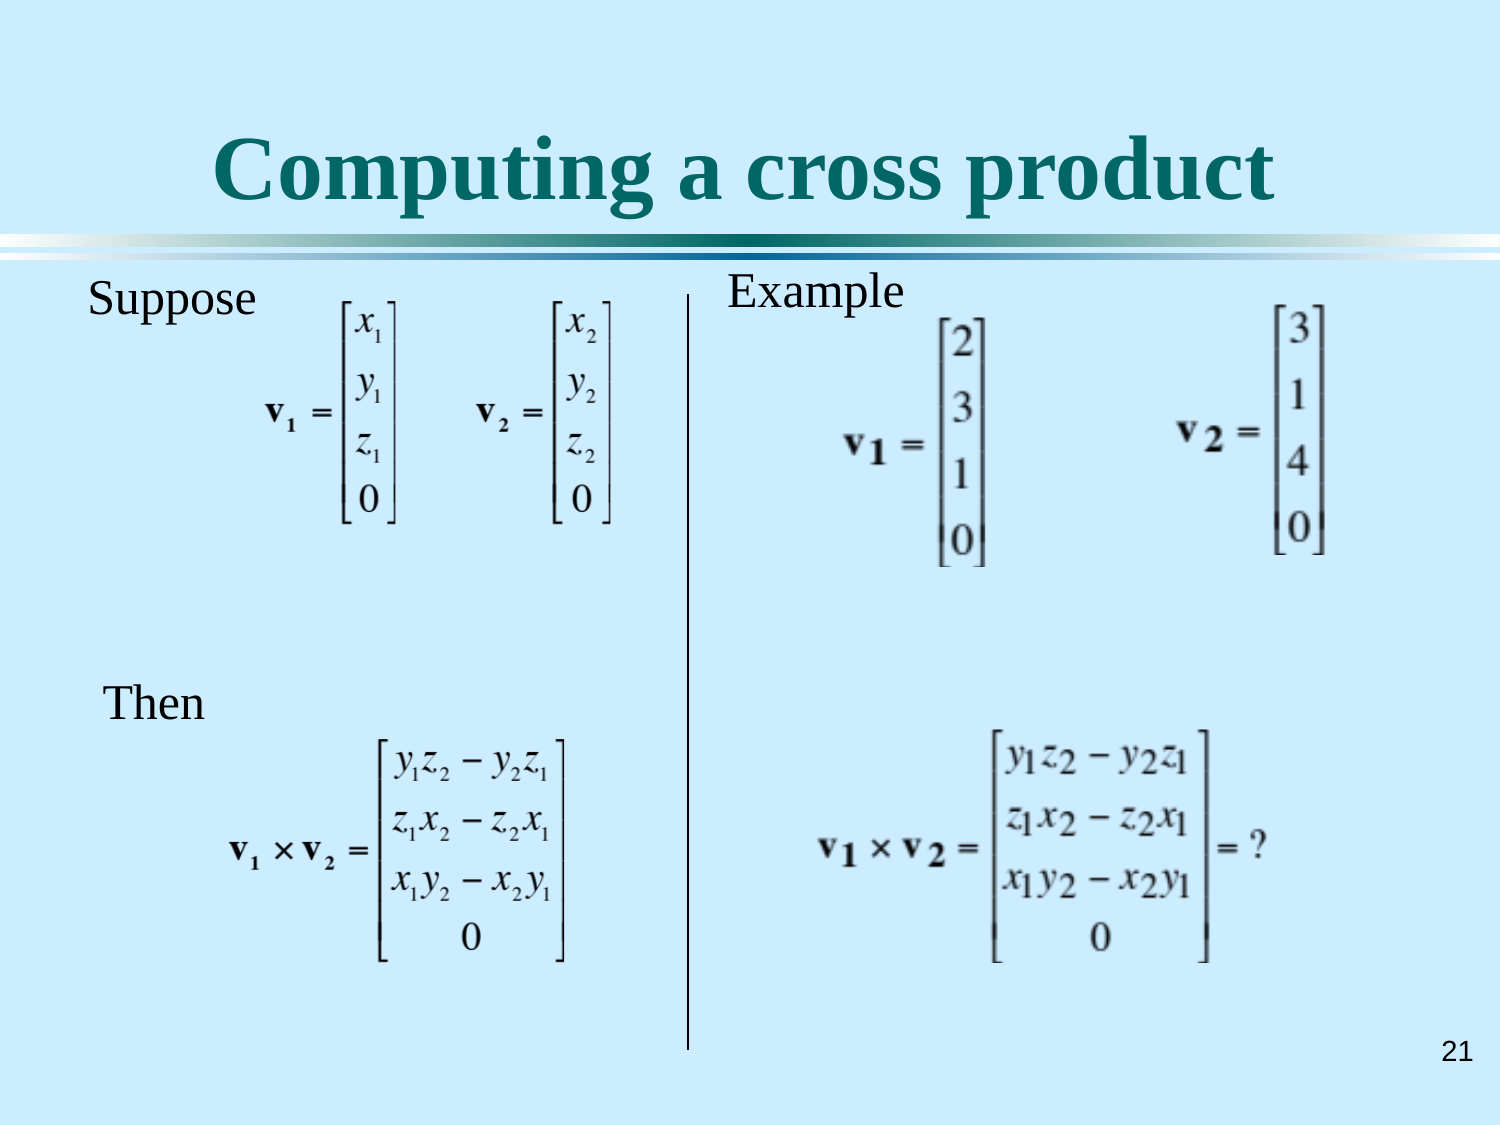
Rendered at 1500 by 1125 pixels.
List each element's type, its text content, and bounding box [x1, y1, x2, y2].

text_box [262, 299, 396, 526]
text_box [226, 737, 565, 964]
text_box Then [87, 662, 221, 738]
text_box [837, 316, 986, 567]
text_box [812, 728, 1269, 963]
text_box Example [712, 249, 921, 325]
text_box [472, 299, 611, 526]
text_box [1170, 303, 1326, 555]
title Computing a cross product [99, 37, 1388, 225]
text_box Suppose [72, 256, 272, 332]
